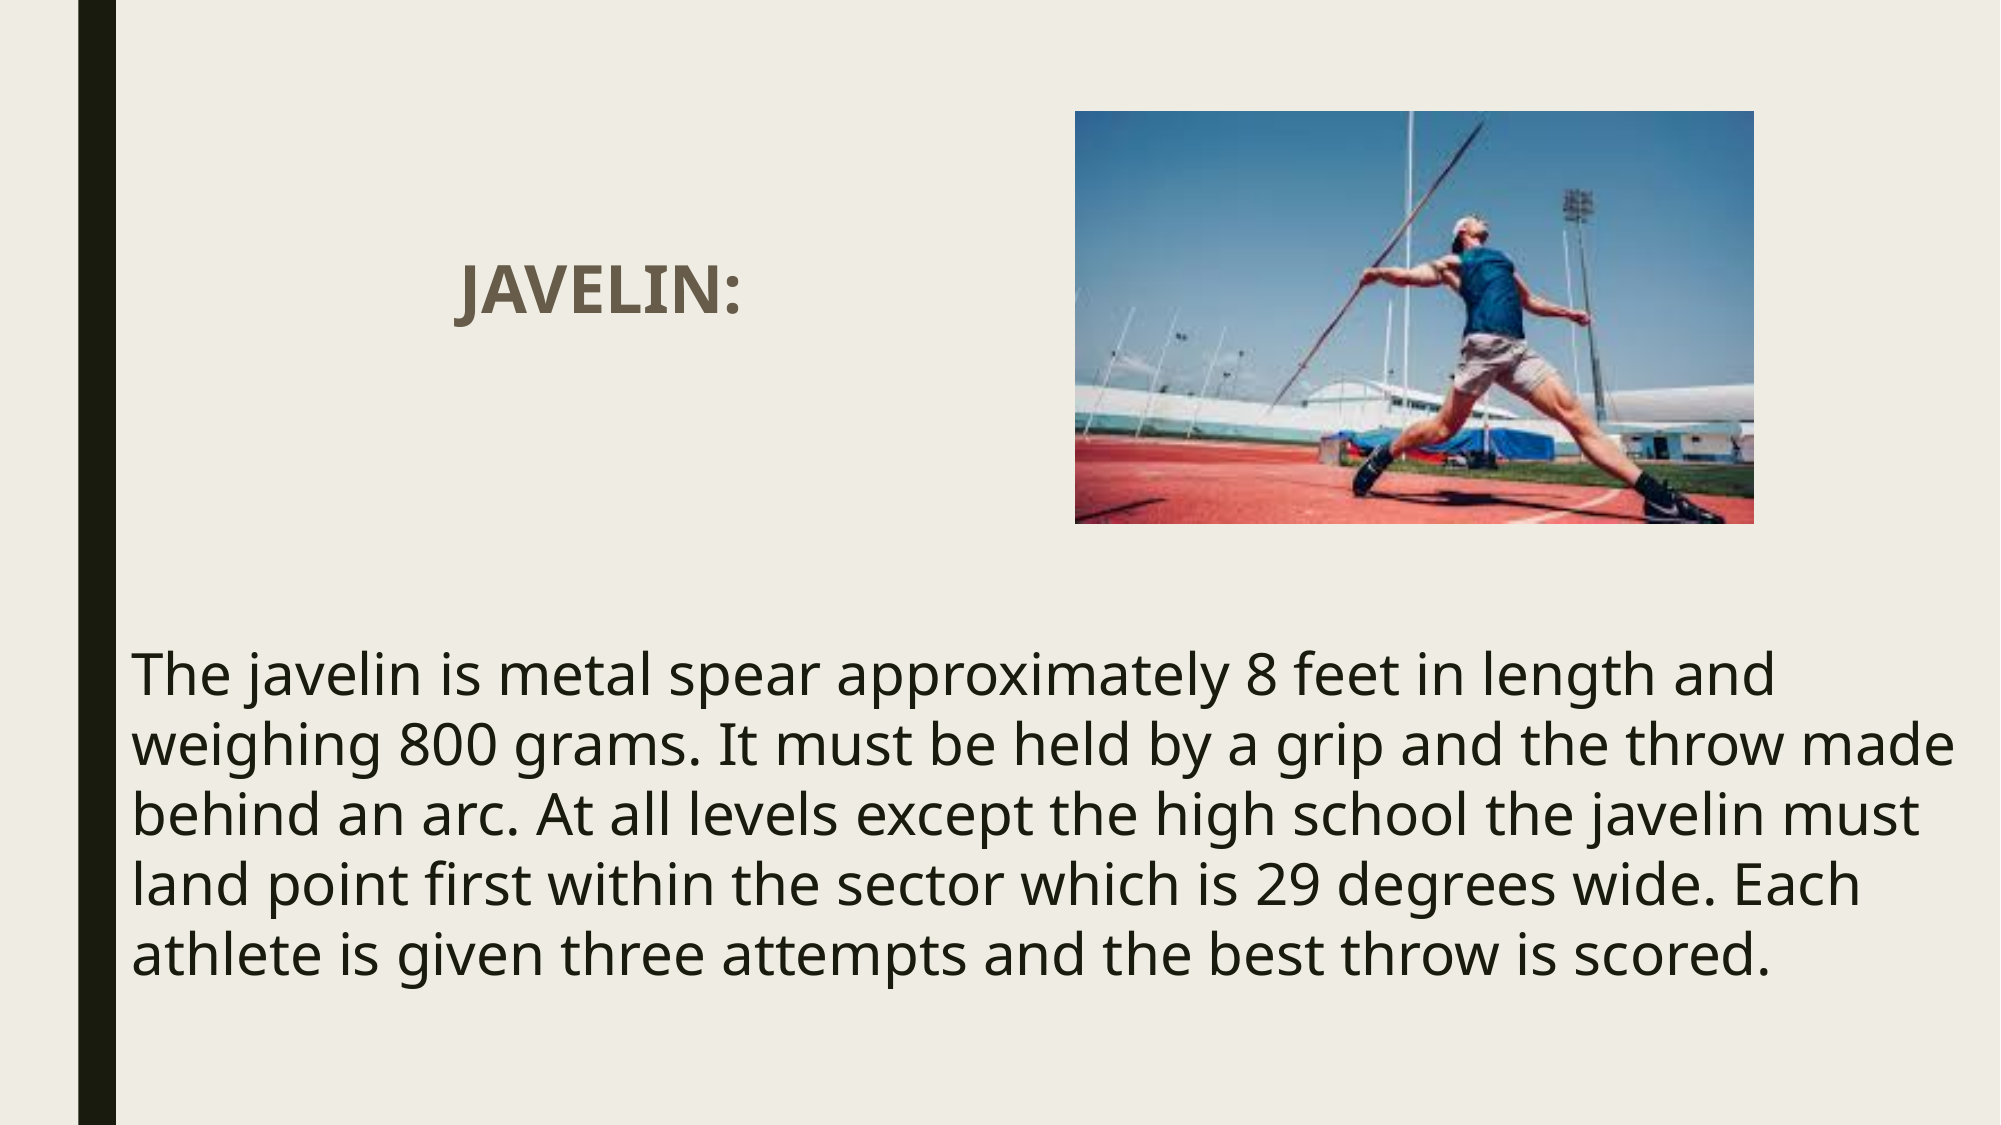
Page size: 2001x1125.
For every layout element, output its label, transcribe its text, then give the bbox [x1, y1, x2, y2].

picture [1075, 111, 1754, 525]
text_box JAVELIN: The javelin is metal spear approximately 8 feet in length and weighing 800 grams. It must be held by a grip and the throw made behind an arc. At all levels except the high school the javelin must land point first within the sector which is 29 degrees wide. Each athlete is given three attempts and the best throw is scored. [116, 0, 2000, 995]
